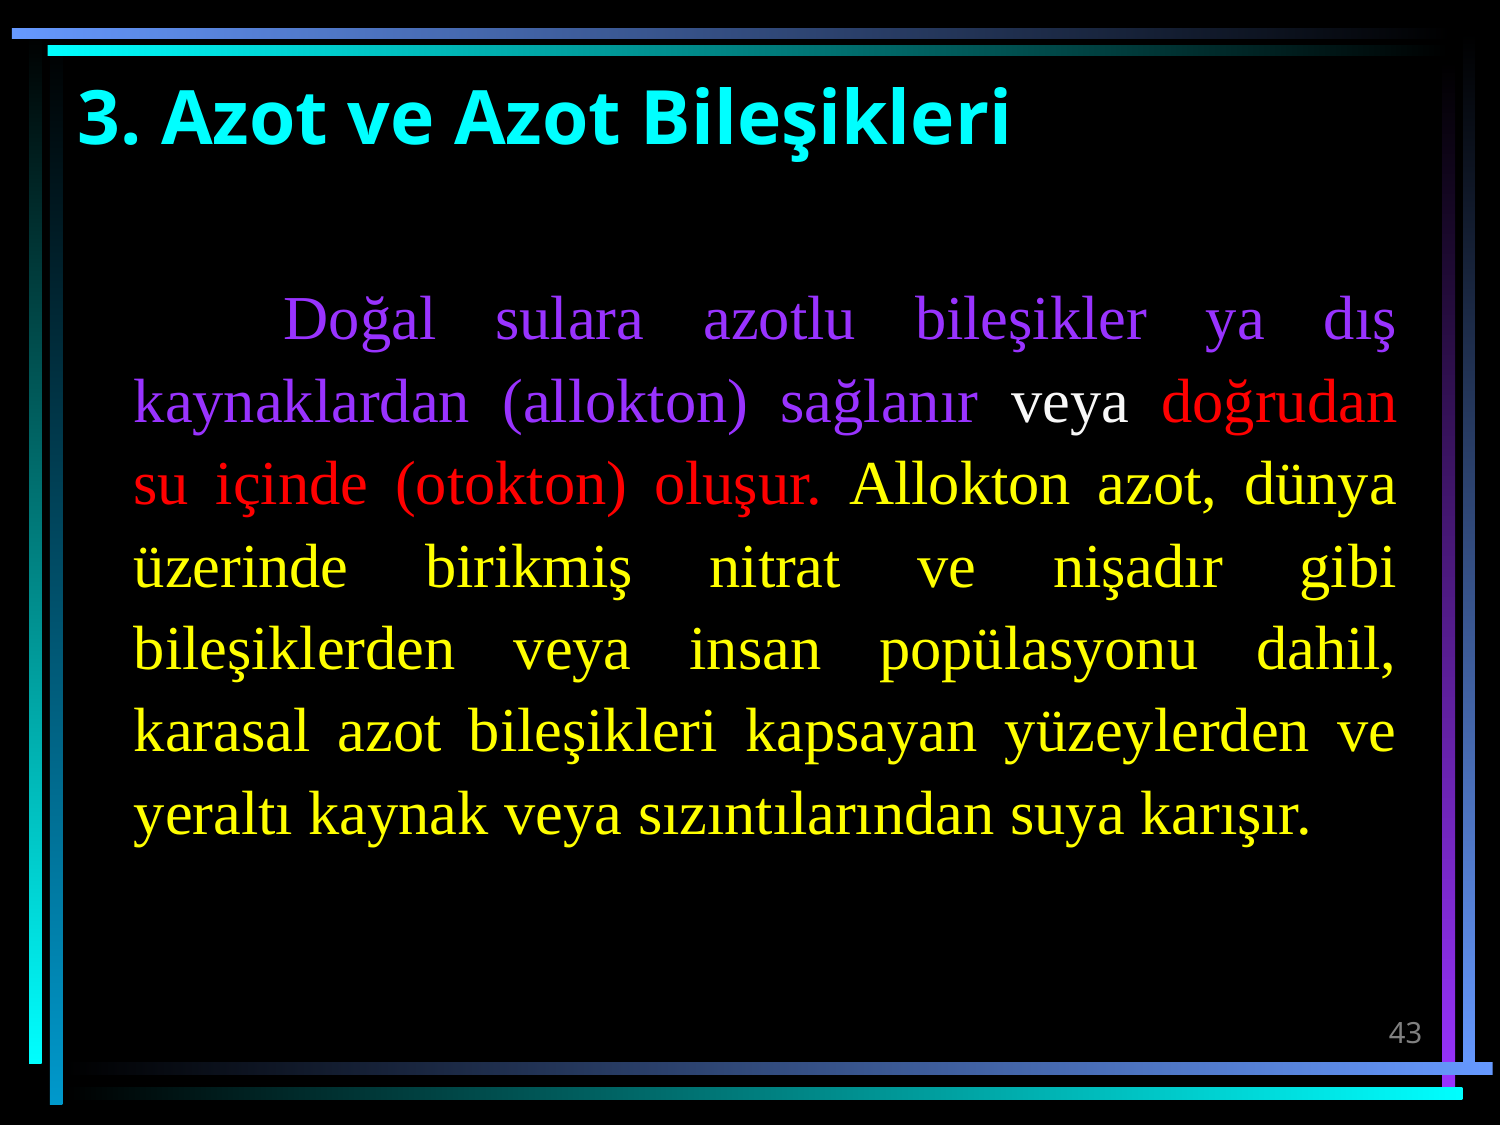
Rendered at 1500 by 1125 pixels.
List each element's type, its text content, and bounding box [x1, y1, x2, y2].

title 3. Azot ve Azot Bileşikleri [62, 62, 1375, 200]
slide_number 43 [1124, 986, 1438, 1062]
list Doğal sulara azotlu bileşikler ya dış kaynaklardan (allokton) sağlanır veya doğrudan su içinde (otokton) oluşur. Allokton azot, dünya üzerinde birikmiş nitrat ve nişadır gibi bileşiklerden veya insan popülasyonu dahil, karasal azot bileşikleri kapsayan yüzeylerden ve yeraltı kaynak veya sızıntılarından suya karışır. [62, 262, 1413, 1007]
